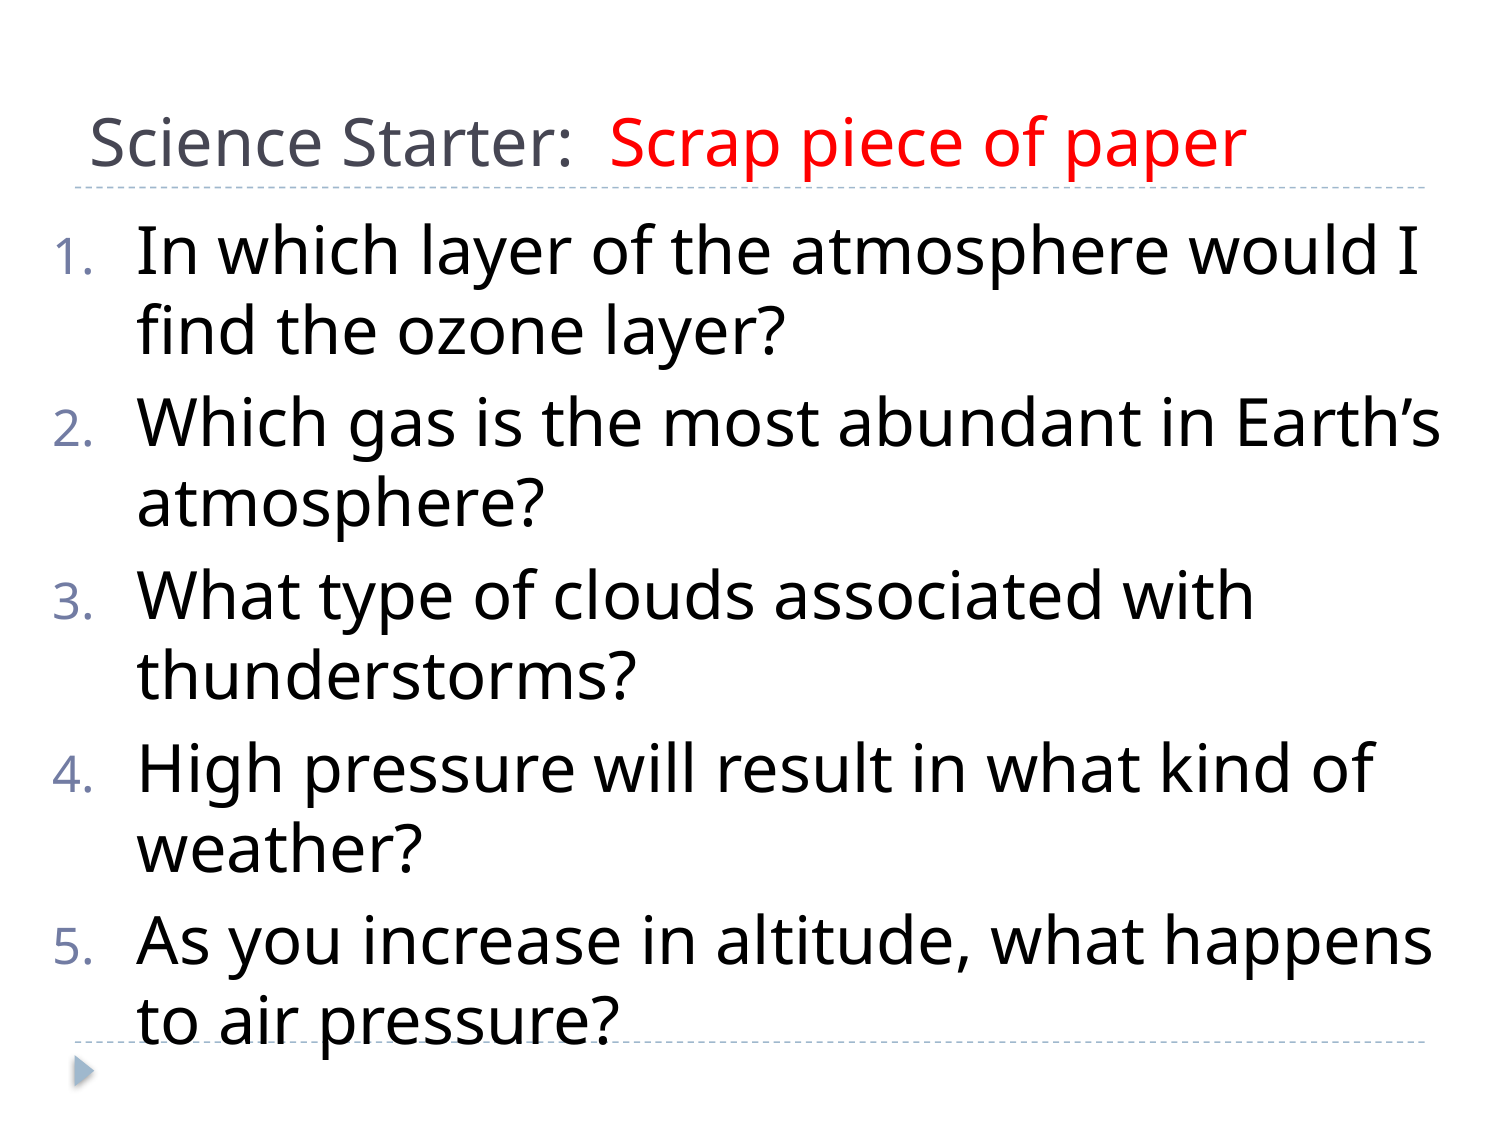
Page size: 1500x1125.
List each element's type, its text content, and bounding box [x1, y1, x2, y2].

list In which layer of the atmosphere would I find the ozone layer? Which gas is the most abundant in Earth’s atmosphere? What type of clouds associated with thunderstorms? High pressure will result in what kind of weather? As you increase in altitude, what happens to air pressure? [37, 200, 1475, 1075]
title Science Starter: Scrap piece of paper [75, 24, 1425, 188]
